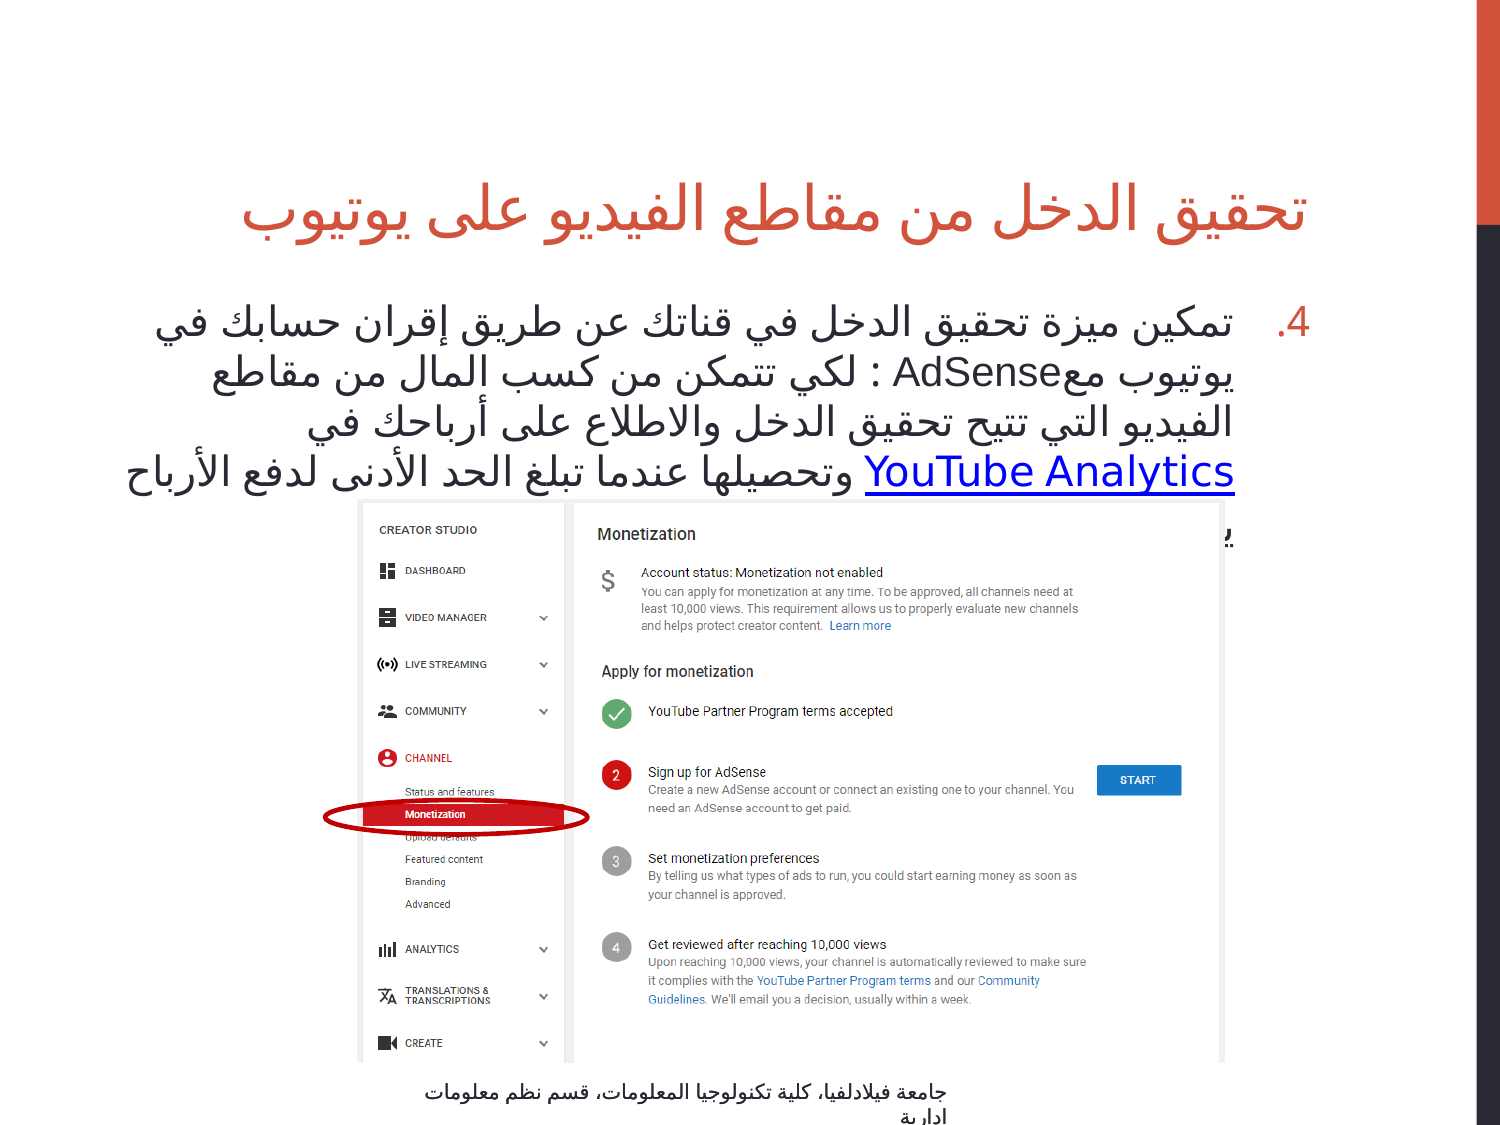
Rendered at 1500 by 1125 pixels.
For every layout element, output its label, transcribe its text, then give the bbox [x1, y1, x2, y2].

picture [357, 499, 1226, 1063]
title تحقيق الدخل من مقاطع الفيديو على يوتيوب [75, 24, 1325, 250]
list تمكين ميزة تحقيق الدخل في قناتك عن طريق إقران حسابك في يوتيوب معAdSense : لكي تتمكن من كسب المال من مقاطع الفيديو التي تتيح تحقيق الدخل والاطلاع على أرباحك في YouTube Analytics‏ وتحصيلها عندما تبلغ الحد الأدنى لدفع الأرباح يجب إقران حسابك مع Google AdSense. [75, 287, 1325, 1005]
text_box [322, 803, 356, 831]
